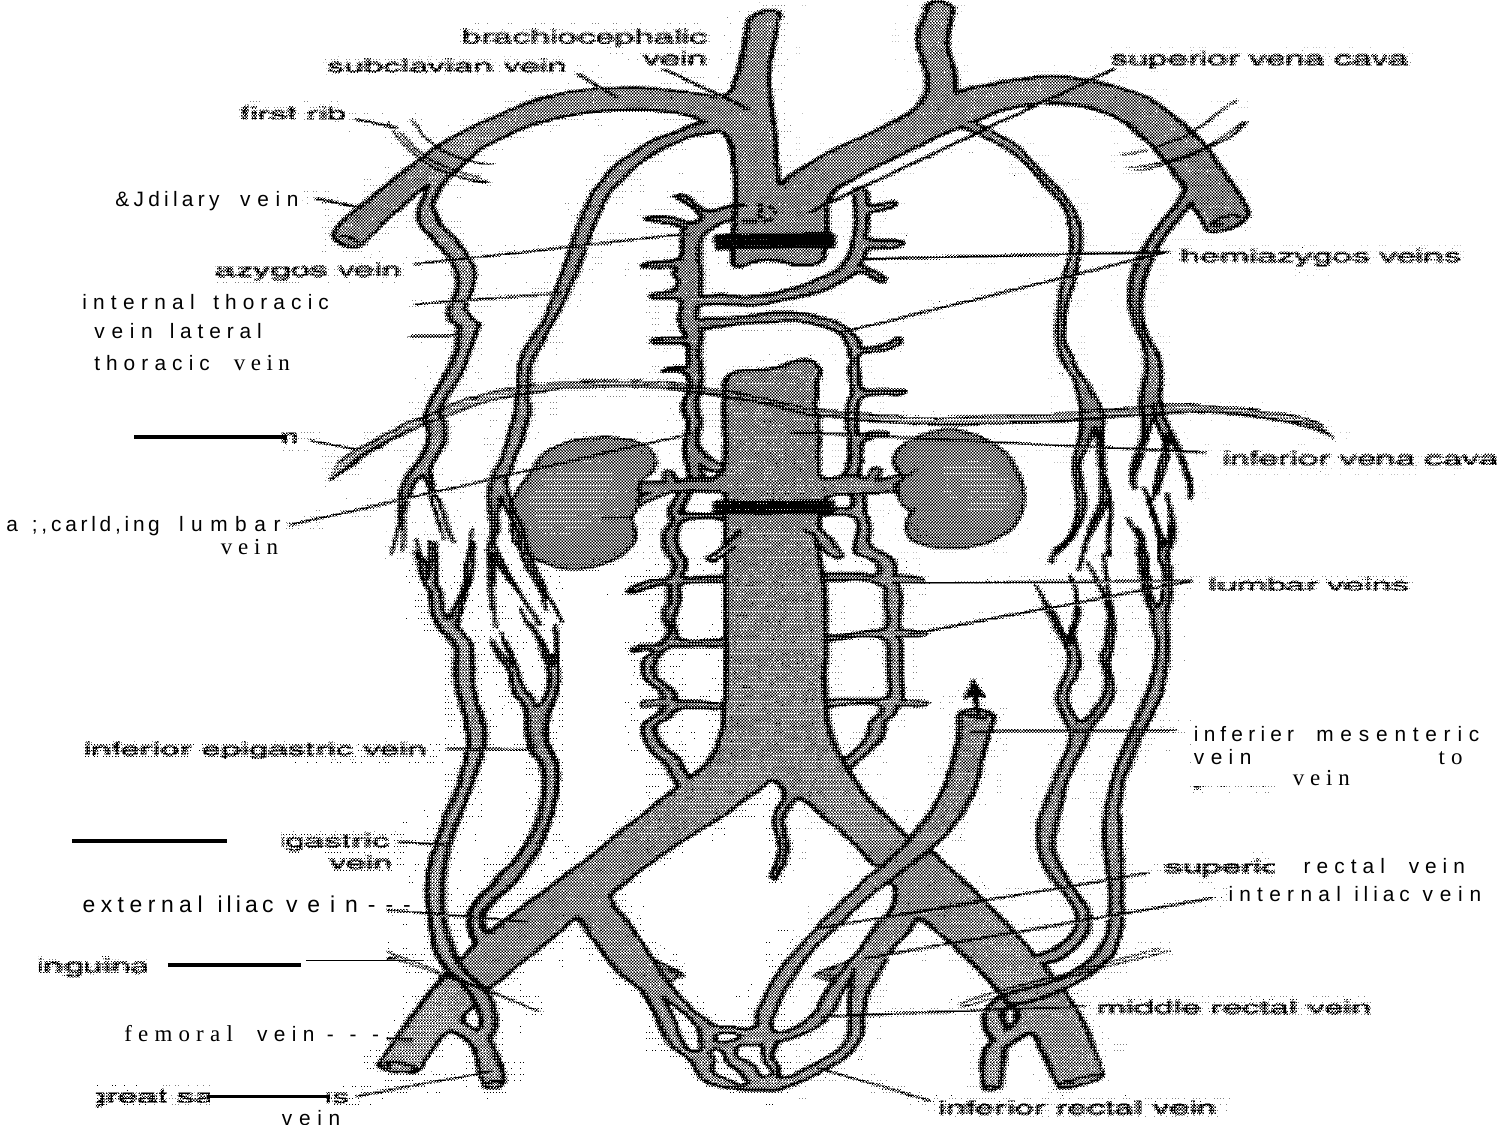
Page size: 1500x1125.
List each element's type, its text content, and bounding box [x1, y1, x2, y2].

text_box &Jdilary vein [113, 185, 304, 213]
text_box rectal vein internal iliac vein [1226, 849, 1494, 909]
text_box a ;,carld,ing lumbar vein [0, 510, 283, 561]
text_box vein [1290, 762, 1359, 792]
text_box vein [1191, 743, 1261, 771]
text_box [83, 0, 1497, 1119]
text_box [38, 956, 147, 978]
text_box to [1436, 741, 1472, 771]
text_box [95, 1085, 122, 1110]
text_box femoral vein --- vein [122, 1018, 392, 1125]
text_box external iliac vein--- [80, 889, 426, 919]
text_box inferier mesenteric [1191, 720, 1487, 748]
text_box internal thoracic vein lateral thoracic vein [80, 284, 411, 348]
